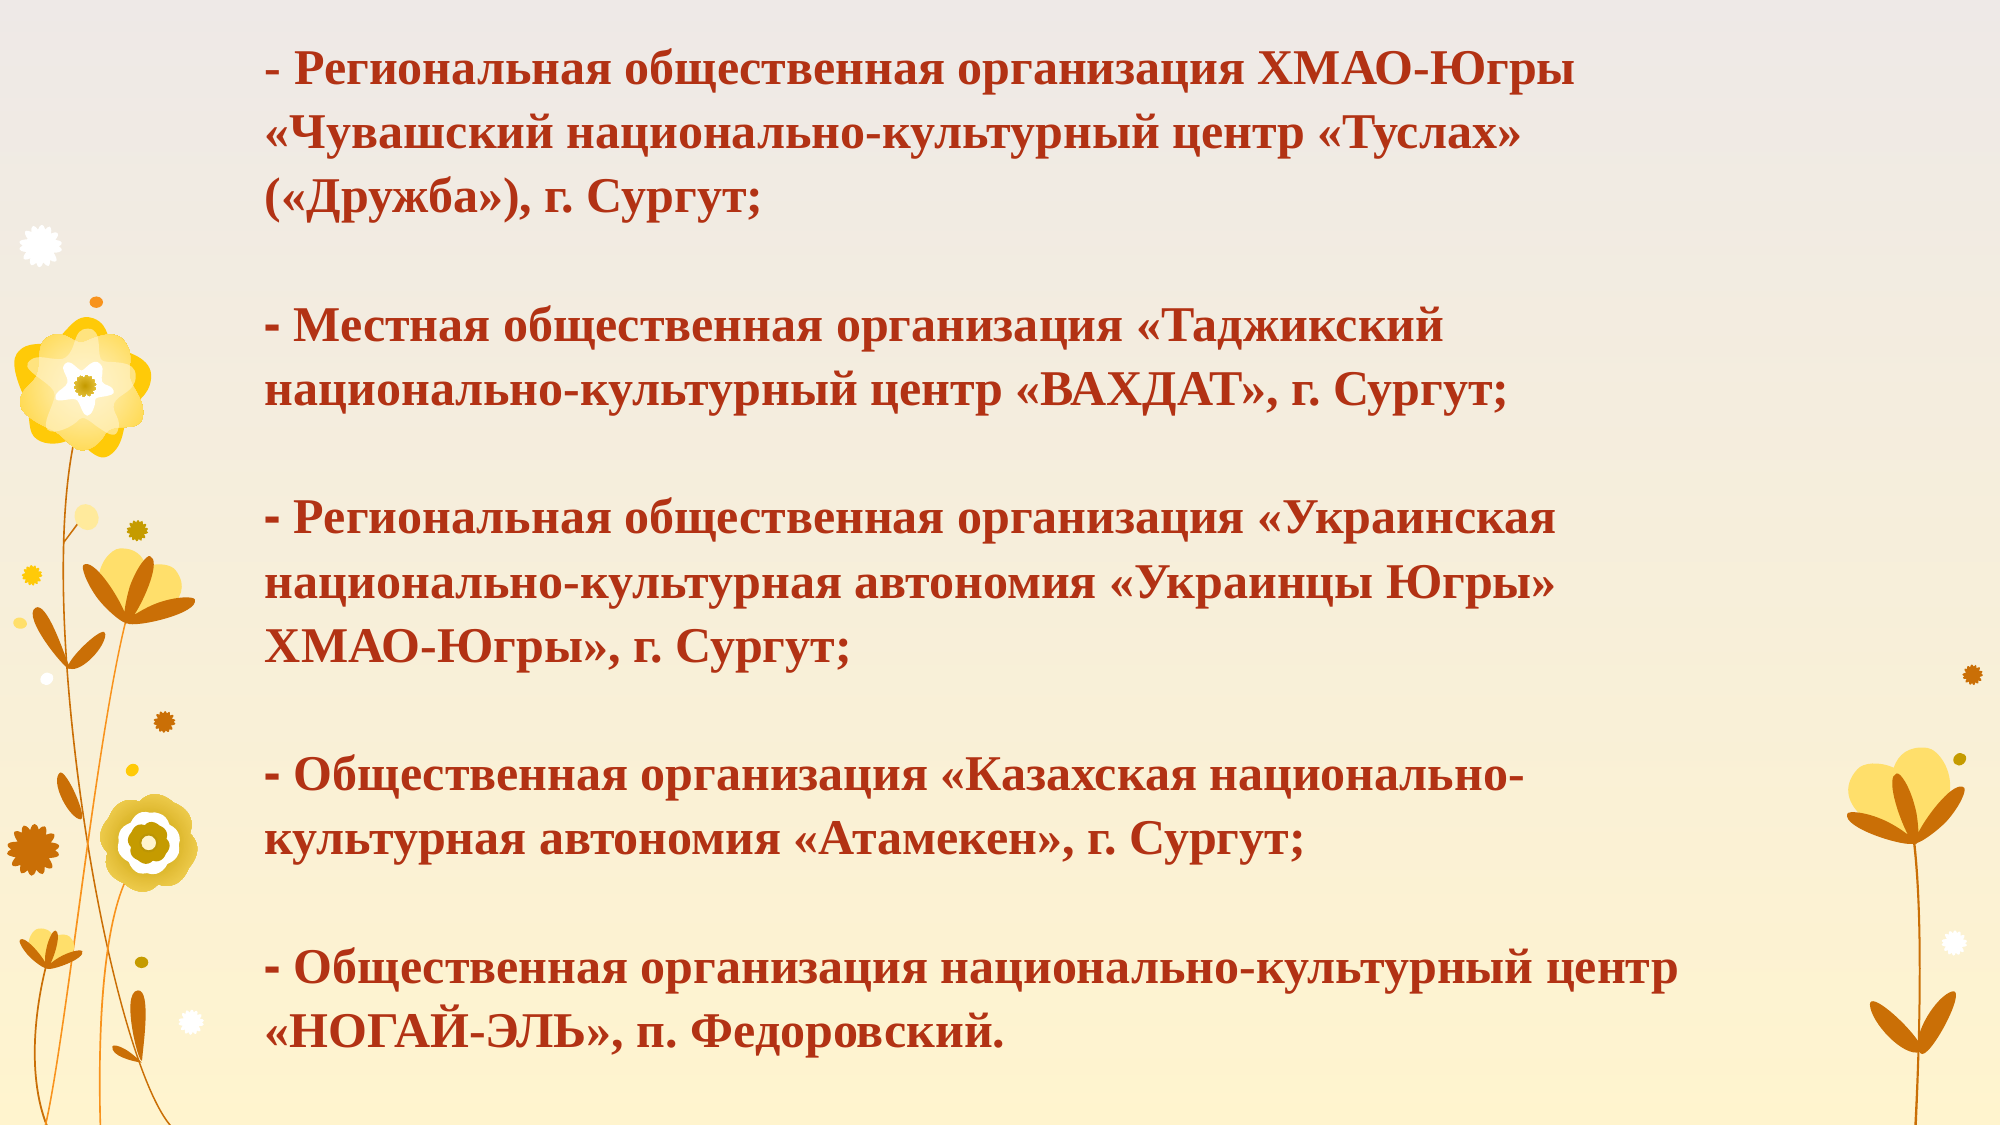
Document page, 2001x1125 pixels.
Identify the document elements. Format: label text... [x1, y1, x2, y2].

title - Региональная общественная организация ХМАО-Югры «Чувашский национально-культурный центр «Туслах» («Дружба»), г. Сургут; - Местная общественная организация «Таджикский национально-культурный центр «ВАХДАТ», г. Сургут; - Региональная общественная организация «Украинская национально-культурная автономия «Украинцы Югры» ХМАО-Югры», г. Сургут; - Общественная организация «Казахская национально-культурная автономия «Атамекен», г. Сургут; - Общественная организация национально-культурный центр «НОГАЙ-ЭЛЬ», п. Федоровский. [249, 0, 1750, 1125]
